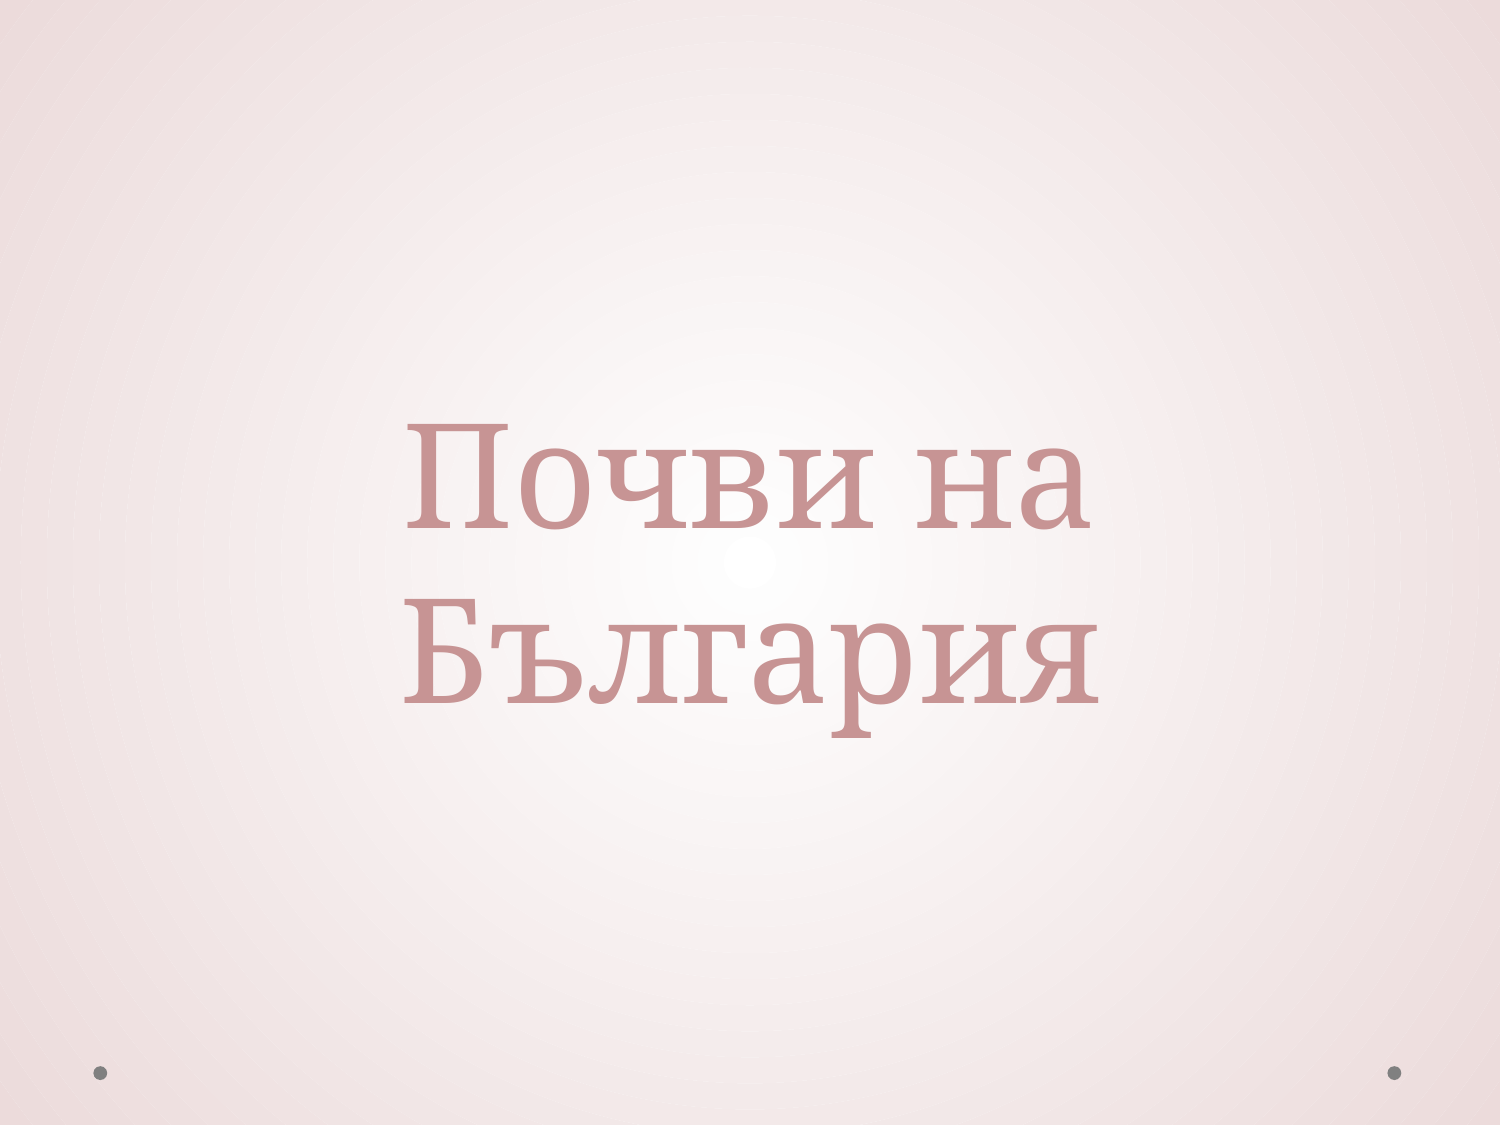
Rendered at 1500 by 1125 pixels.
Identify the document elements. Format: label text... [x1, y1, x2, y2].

title Почви на България [112, 385, 1388, 740]
